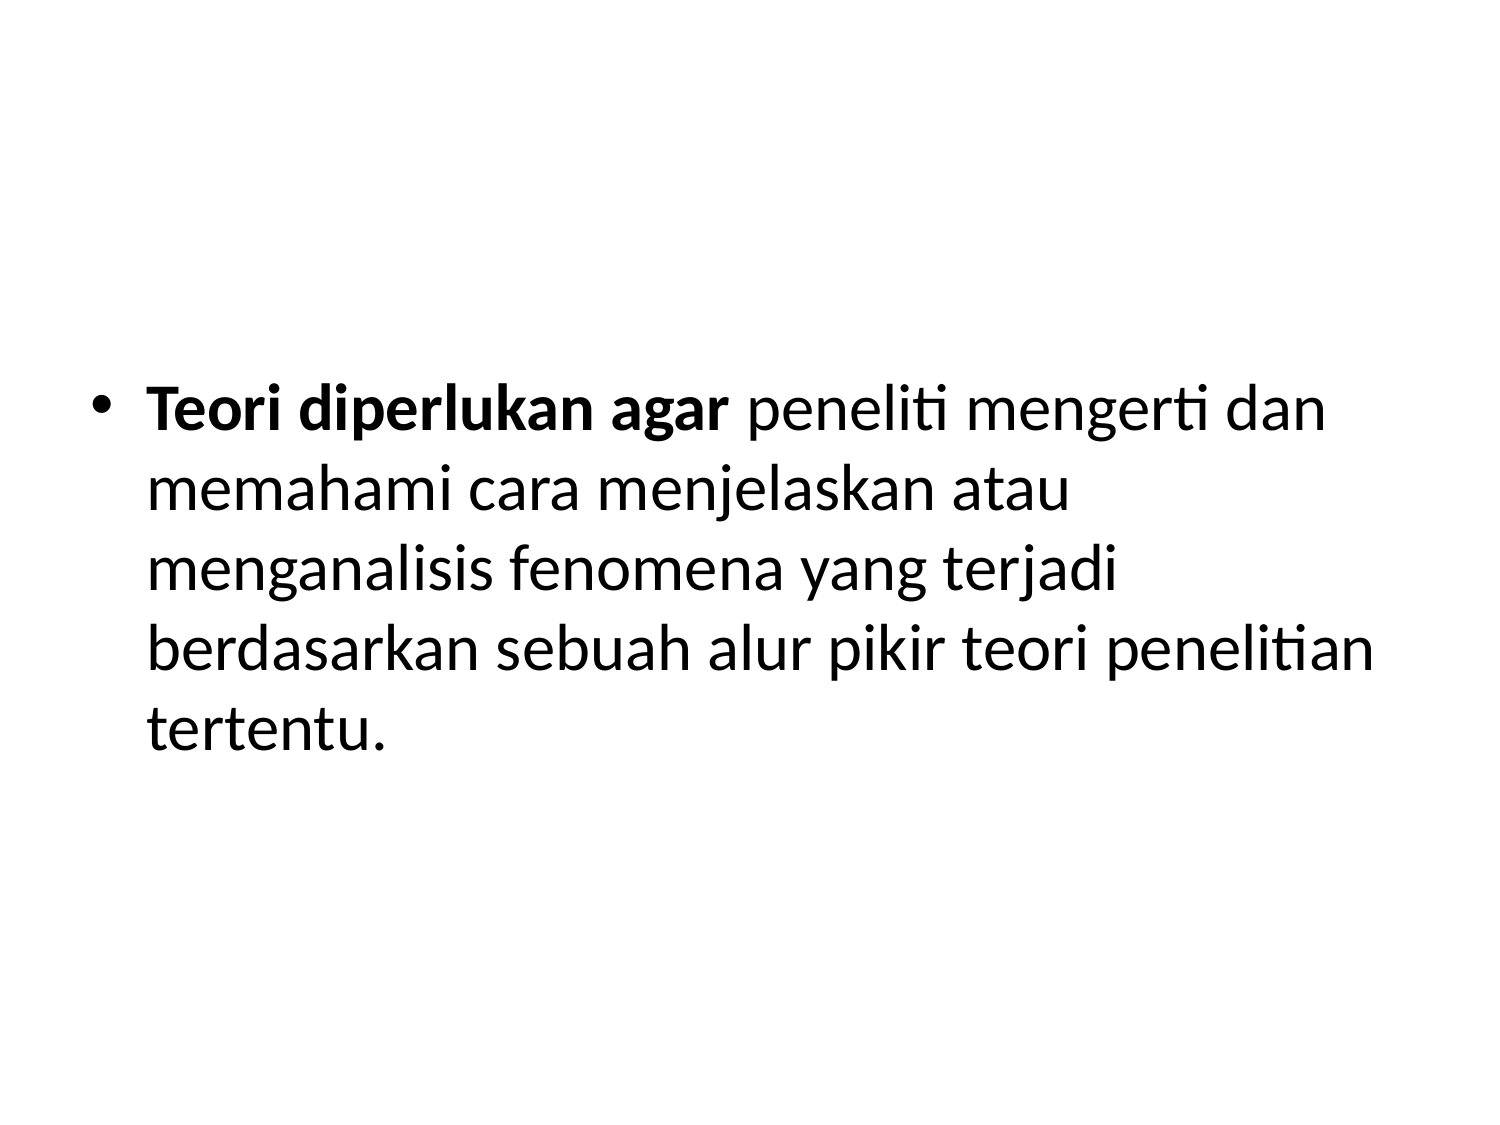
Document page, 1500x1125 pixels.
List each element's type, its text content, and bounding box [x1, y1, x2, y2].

list Teori diperlukan agar peneliti mengerti dan memahami cara menjelaskan atau menganalisis fenomena yang terjadi berdasarkan sebuah alur pikir teori penelitian tertentu. [75, 262, 1425, 1005]
